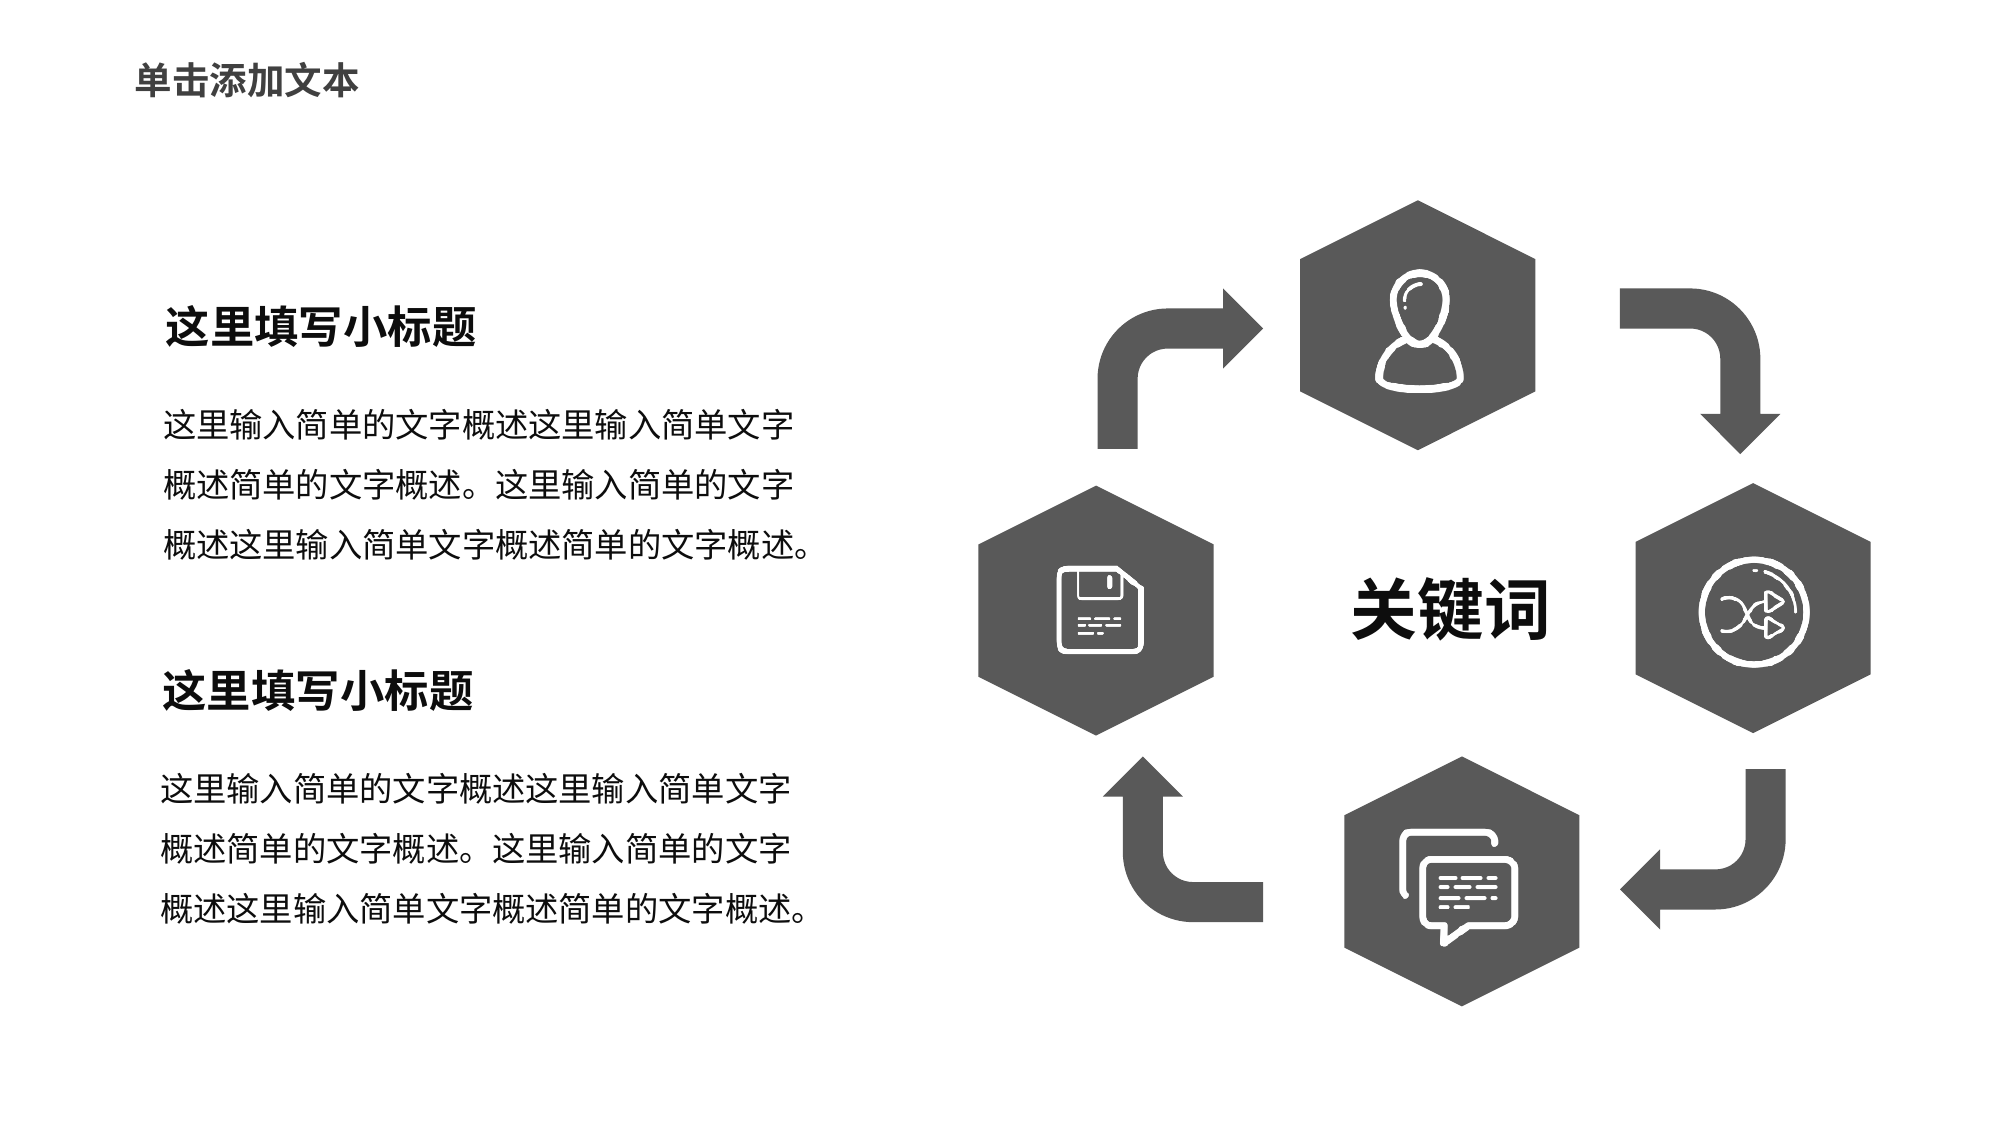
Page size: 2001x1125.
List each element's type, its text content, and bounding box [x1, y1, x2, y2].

picture [1691, 548, 1815, 677]
text_box [1343, 755, 1581, 1008]
text_box [977, 484, 1215, 737]
text_box [1618, 768, 1787, 933]
text_box [1100, 755, 1265, 924]
text_box [1096, 285, 1265, 450]
text_box 这里填写小标题 [138, 294, 651, 366]
text_box 关键词 [1335, 560, 1566, 655]
text_box 这里填写小标题 [135, 658, 648, 730]
text_box 这里输入简单的文字概述这里输入简单文字概述简单的文字概述。这里输入简单的文字概述这里输入简单文字概述简单的文字概述。 [136, 371, 843, 578]
text_box 这里输入简单的文字概述这里输入简单文字概述简单的文字概述。这里输入简单的文字概述这里输入简单文字概述简单的文字概述。 [133, 734, 840, 942]
text_box 单击添加文本 [120, 49, 375, 110]
text_box [1299, 199, 1537, 452]
text_box [1634, 481, 1872, 735]
picture [1047, 562, 1147, 655]
picture [1393, 819, 1525, 957]
picture [1353, 267, 1482, 394]
text_box [1618, 287, 1783, 456]
